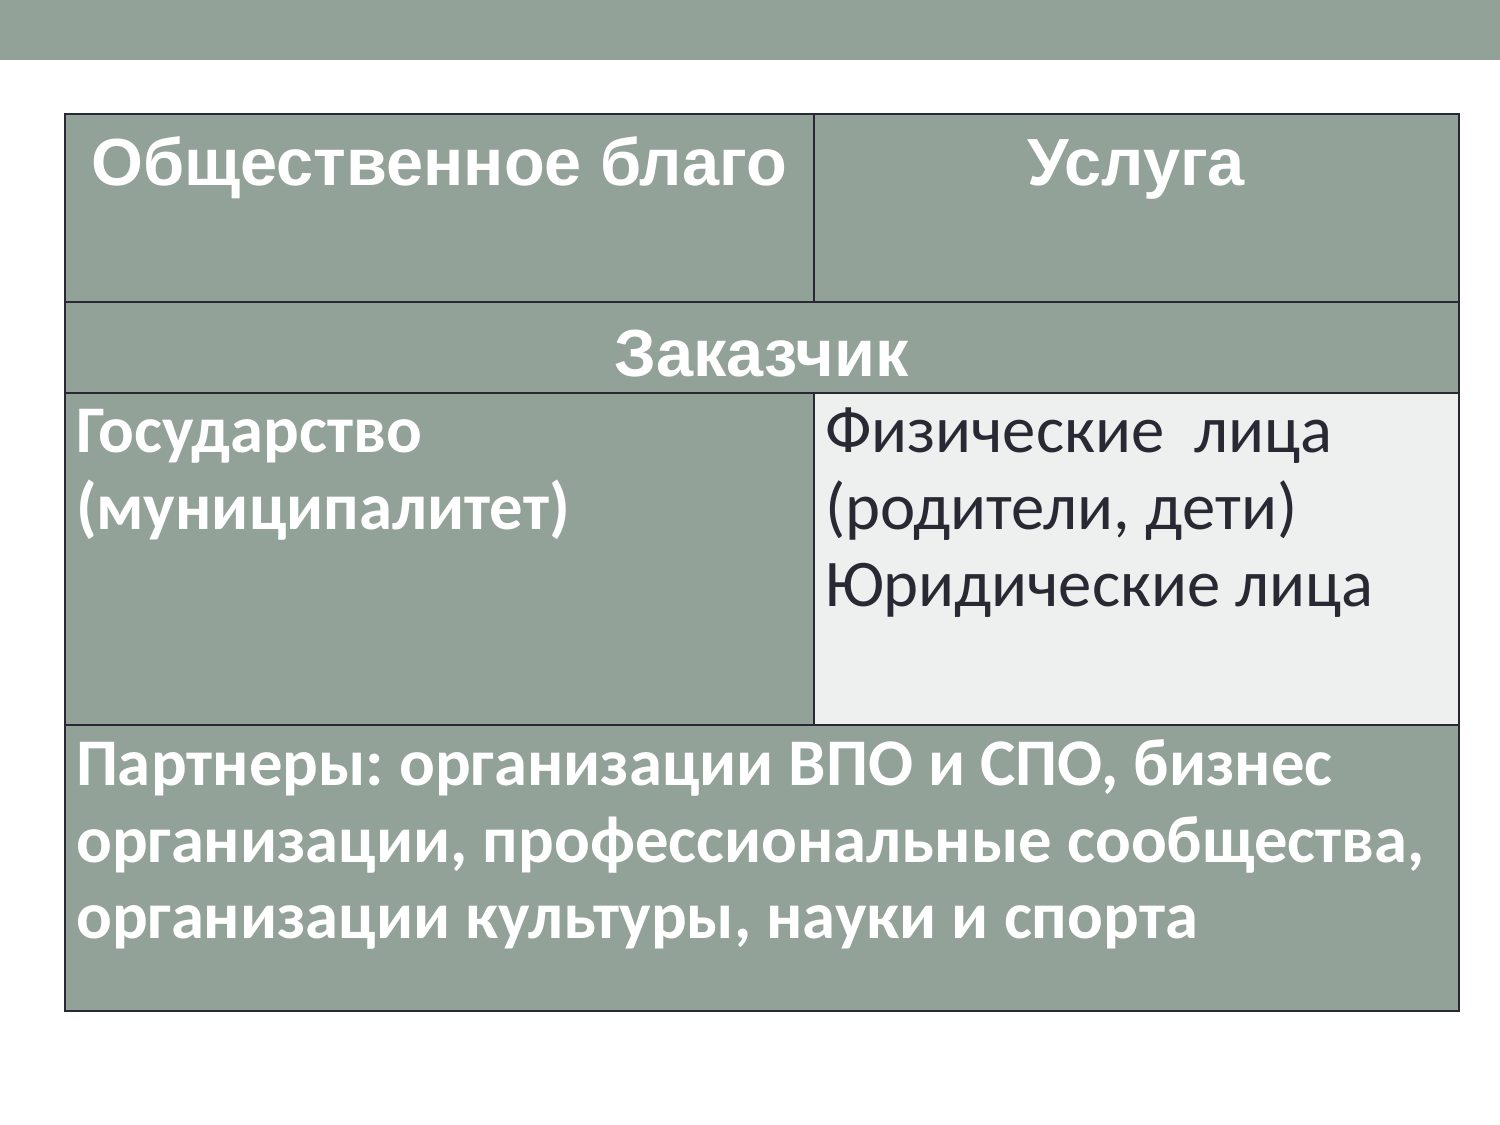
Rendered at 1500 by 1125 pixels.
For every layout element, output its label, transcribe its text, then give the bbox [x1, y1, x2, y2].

table_cell Физические лица (родители, дети) Юридические лица [815, 394, 1458, 724]
table_header Общественное благо [66, 115, 813, 301]
table_cell Заказчик [66, 303, 1458, 392]
table_cell Партнеры: организации ВПО и СПО, бизнес организации, профессиональные сообщества, организации культуры, науки и спорта [66, 726, 1458, 1010]
table_header Услуга [815, 115, 1458, 301]
table_cell Государство (муниципалитет) [66, 394, 813, 724]
